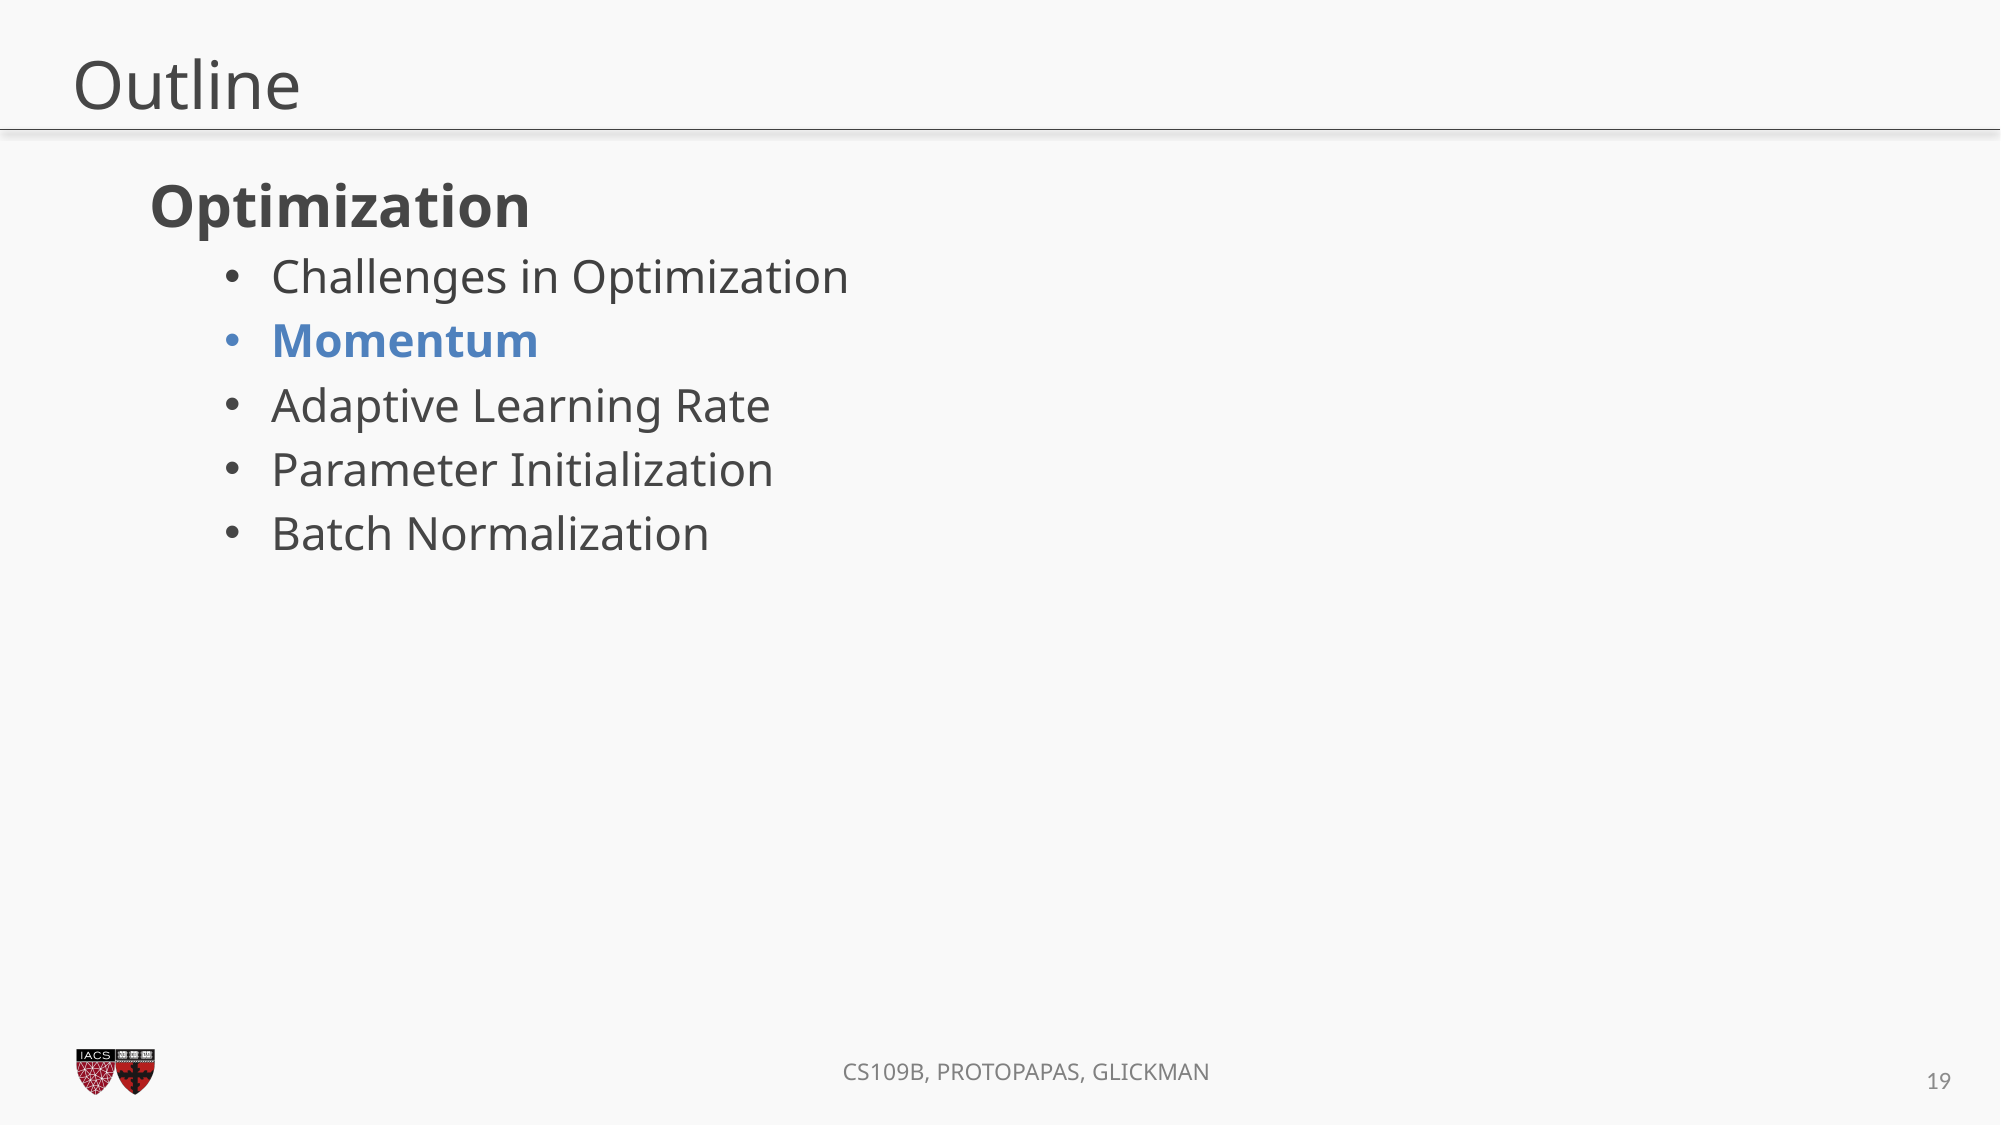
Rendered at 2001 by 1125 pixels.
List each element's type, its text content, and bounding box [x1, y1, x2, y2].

title Outline [57, 35, 1943, 162]
slide_number 19 [1500, 1050, 1967, 1110]
list Optimization Challenges in Optimization Momentum Adaptive Learning Rate Parameter Initialization Batch Normalization [134, 161, 1829, 508]
picture [75, 1049, 155, 1095]
